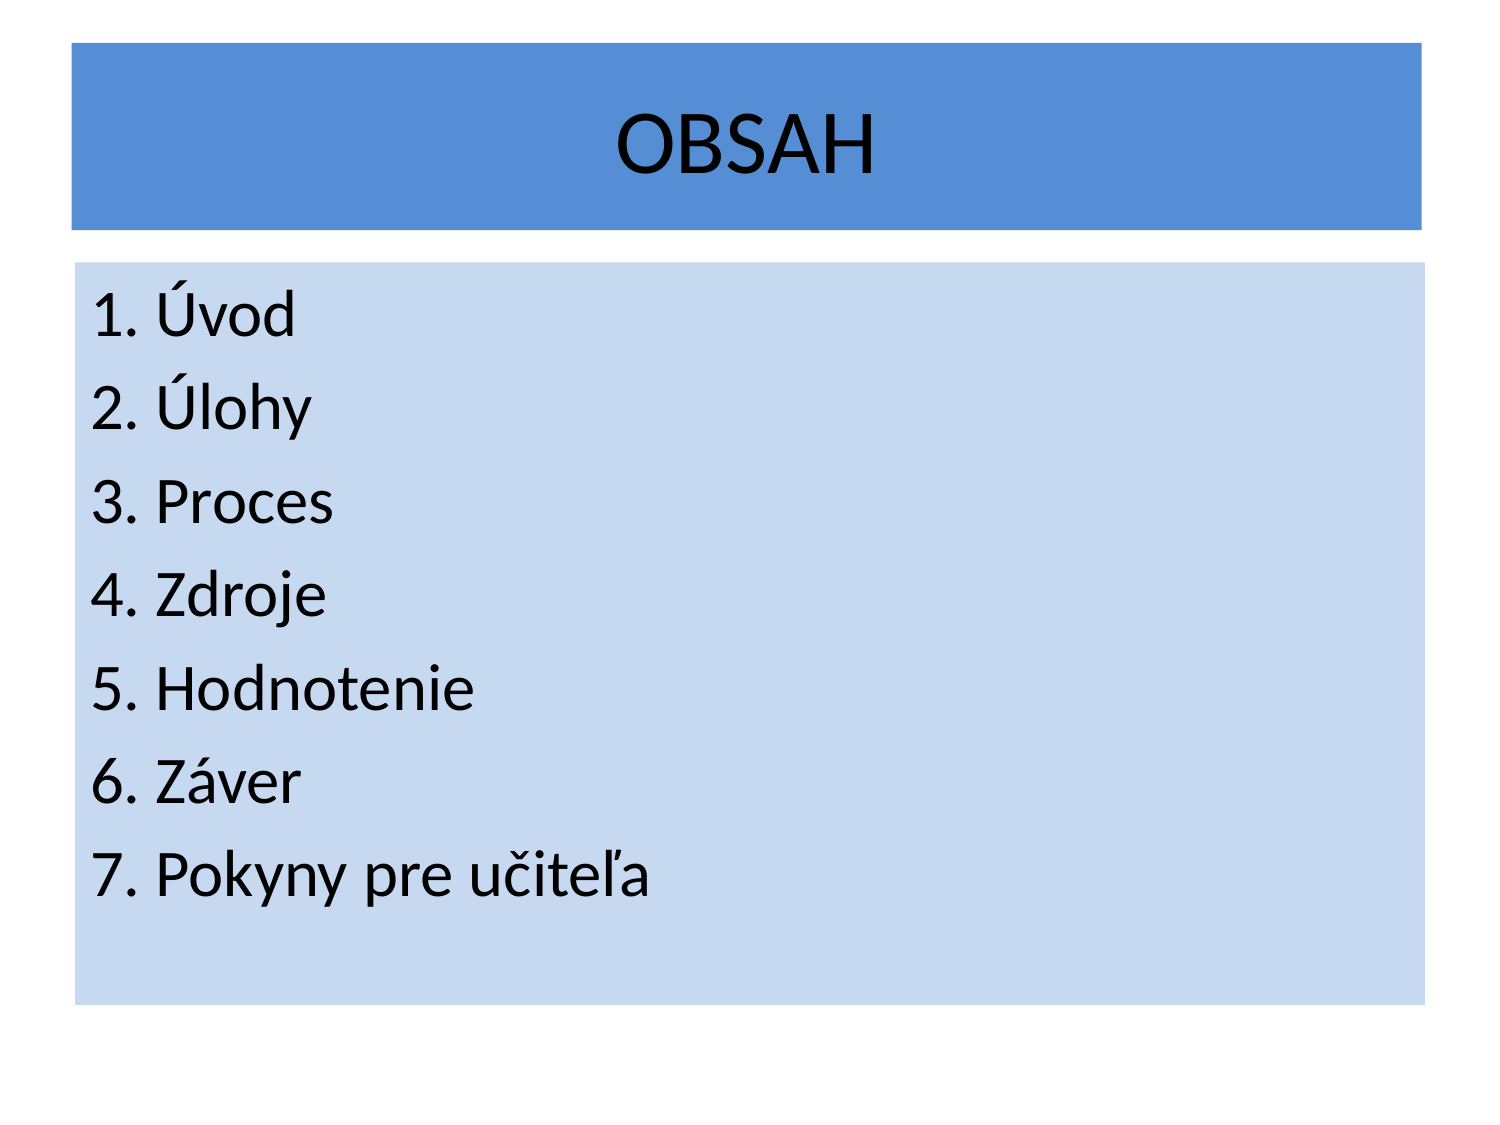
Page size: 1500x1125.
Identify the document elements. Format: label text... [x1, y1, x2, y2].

list 1. Úvod 2. Úlohy 3. Proces 4. Zdroje 5. Hodnotenie 6. Záver 7. Pokyny pre učiteľa [75, 262, 1425, 1005]
title OBSAH [71, 42, 1422, 231]
